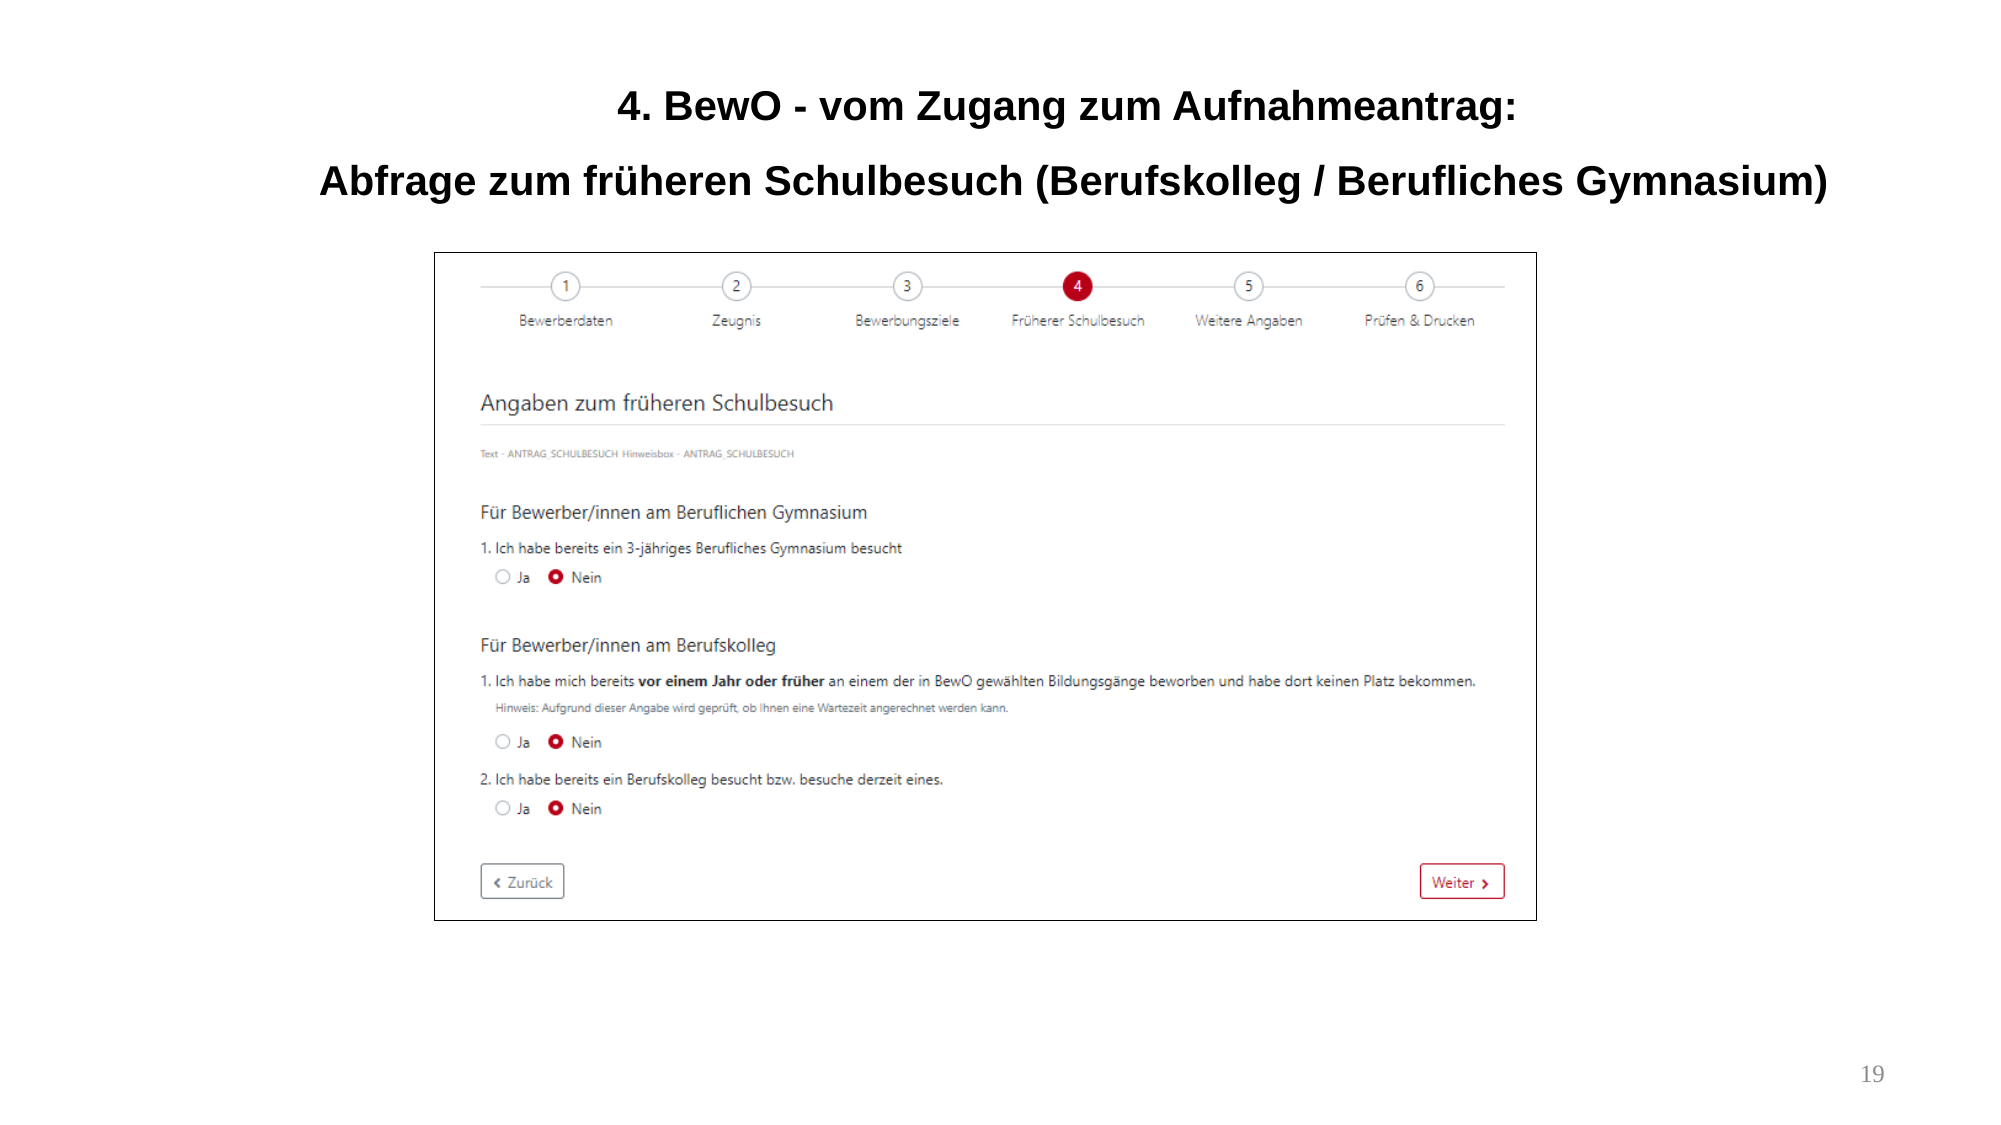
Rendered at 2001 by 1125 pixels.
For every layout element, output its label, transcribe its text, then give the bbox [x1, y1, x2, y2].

picture [434, 252, 1537, 921]
text_box 4. BewO - vom Zugang zum Aufnahmeantrag: Abfrage zum früheren Schulbesuch (Berufskolleg / Berufliches Gymnasium) [302, 46, 1845, 211]
slide_number 19 [1433, 1042, 1900, 1103]
